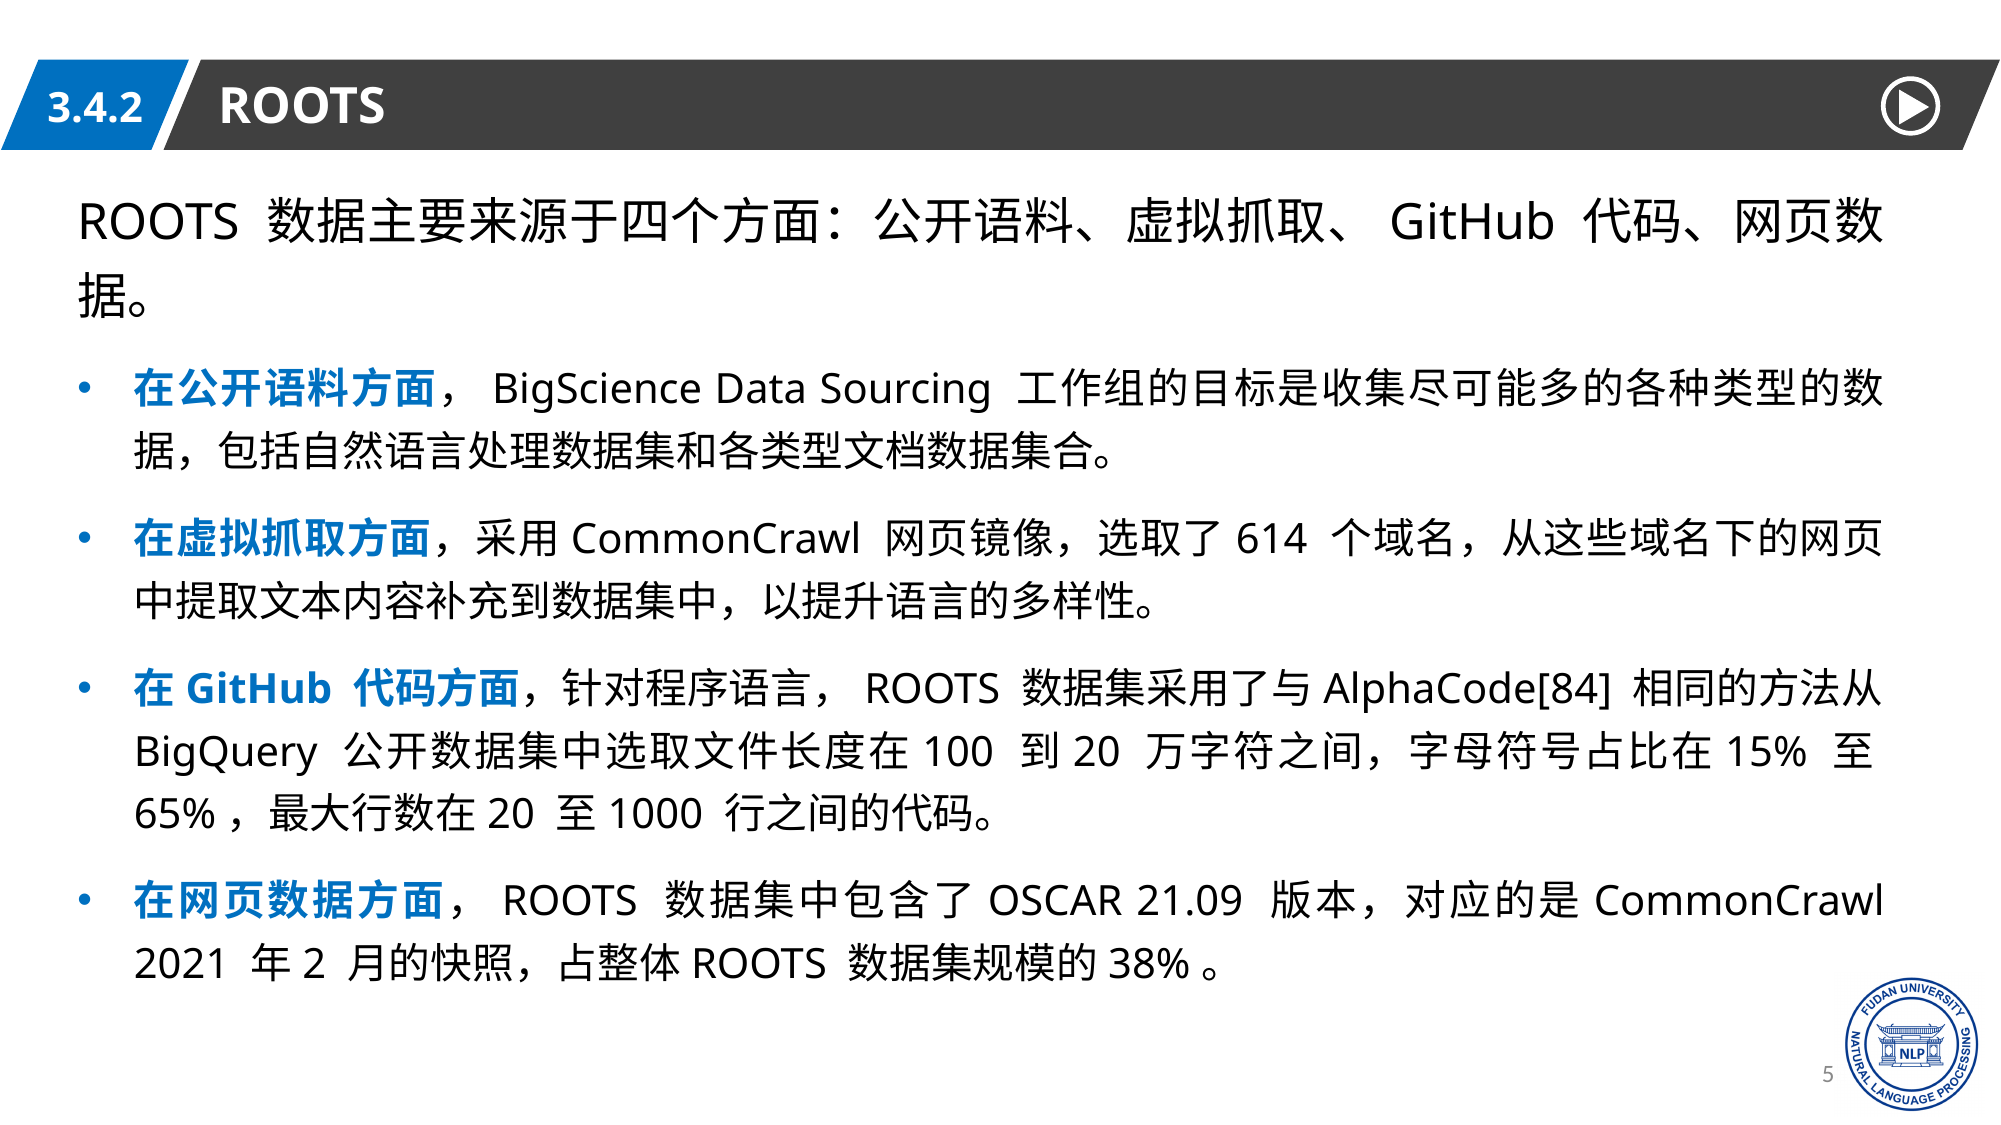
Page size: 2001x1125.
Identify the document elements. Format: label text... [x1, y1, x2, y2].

slide_number 58 [1412, 1042, 1863, 1103]
text_box ROOTS [203, 66, 401, 142]
text_box [163, 59, 2000, 150]
text_box 3.4.2 [26, 73, 164, 138]
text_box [1883, 78, 1939, 134]
text_box [1, 89, 157, 150]
text_box [32, 59, 189, 120]
picture [1834, 972, 1985, 1117]
text_box ROOTS 数据主要来源于四个方面：公开语料、虚拟抓取、GitHub 代码、网页数据。 在公开语料方面，BigScience Data Sourcing 工作组的目标是收集尽可能多的各种类型的数据，包括自然语言处理数据集和各类型文档数据集合。 在虚拟抓取方面，采用CommonCrawl 网页镜像，选取了614 个域名，从这些域名下的网页中提取文本内容补充到数据集中，以提升语言的多样性。 在GitHub 代码方面，针对程序语言，ROOTS 数据集采用了与AlphaCode[84] 相同的方法从BigQuery 公开数据集中选取文件长度在100 到20 万字符之间，字母符号占比在15% 至65%，最大行数在20 至1000 行之间的代码。 在网页数据方面，ROOTS 数据集中包含了OSCAR 21.09 版本，对应的是CommonCrawl 2021 年2 月的快照，占整体ROOTS 数据集规模的38%。 [62, 167, 1900, 995]
